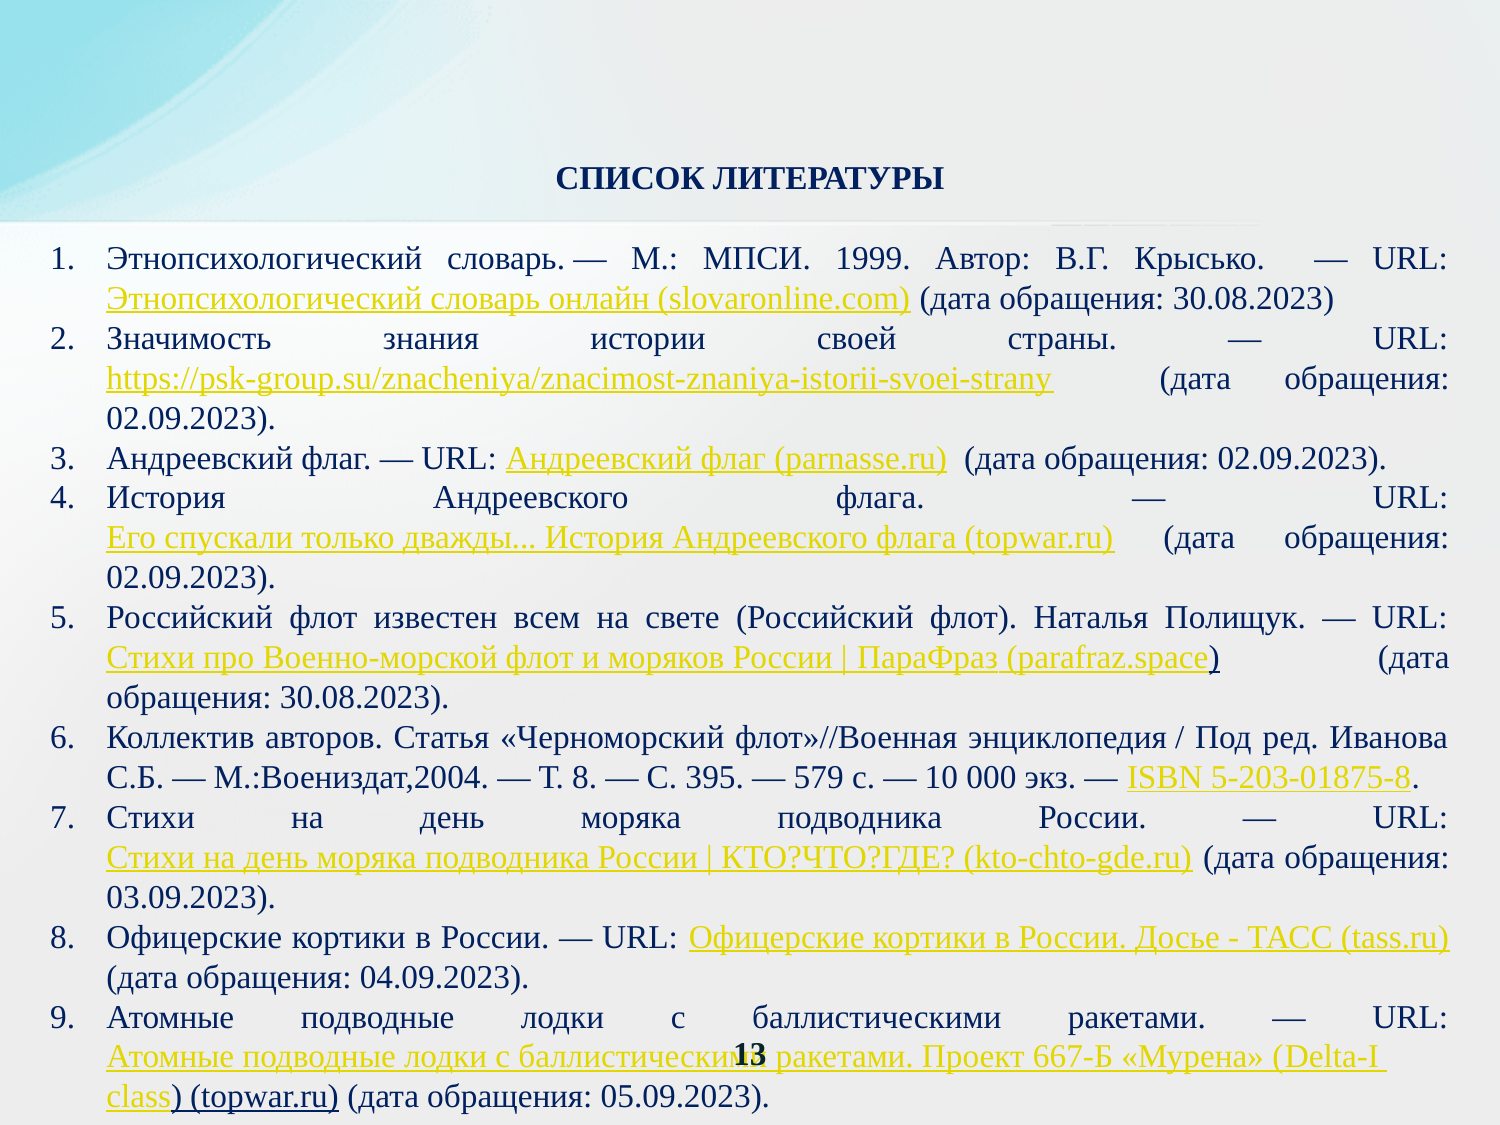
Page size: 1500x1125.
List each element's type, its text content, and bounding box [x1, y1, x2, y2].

footer 13 [512, 1024, 988, 1103]
picture [0, 0, 1500, 1125]
text_box СПИСОК ЛИТЕРАТУРЫ Этнопсихологический словарь. — М.: МПСИ. 1999. Автор: В.Г. Крысько. — URL: Этнопсихологический словарь онлайн (slovaronline.com) (дата обращения: 30.08.2023) Значимость знания истории своей страны. — URL: https://psk-group.su/znacheniya/znacimost-znaniya-istorii-svoei-strany (дата обращения: 02.09.2023). Андреевский флаг. — URL: Андреевский флаг (parnasse.ru) (дата обращения: 02.09.2023). История Андреевского флага. — URL: Его спускали только дважды... История Андреевского флага (topwar.ru) (дата обращения: 02.09.2023). Российский флот известен всем на свете (Российский флот). Наталья Полищук. — URL: Стихи про Военно-морской флот и моряков России | ПараФраз (parafraz.space) (дата обращения: 30.08.2023). Коллектив авторов. Статья «Черноморский флот»//Военная энциклопедия / Под ред. Иванова С.Б. — М.:Воениздат,2004. — Т. 8. — С. 395. — 579 с. — 10 000 экз. — ISBN 5-203-01875-8. Стихи на день моряка подводника России. — URL: Стихи на день моряка подводника России | КТО?ЧТО?ГДЕ? (kto-chto-gde.ru) (дата обращения: 03.09.2023). Офицерские кортики в России. — URL: Офицерские кортики в России. Досье - ТАСС (tass.ru) (дата обращения: 04.09.2023). Атомные подводные лодки с баллистическими ракетами. — URL: Атомные подводные лодки с баллистическими ракетами. Проект 667-Б «Мурена» (Delta-I class) (topwar.ru) (дата обращения: 05.09.2023). [35, 148, 1465, 1125]
